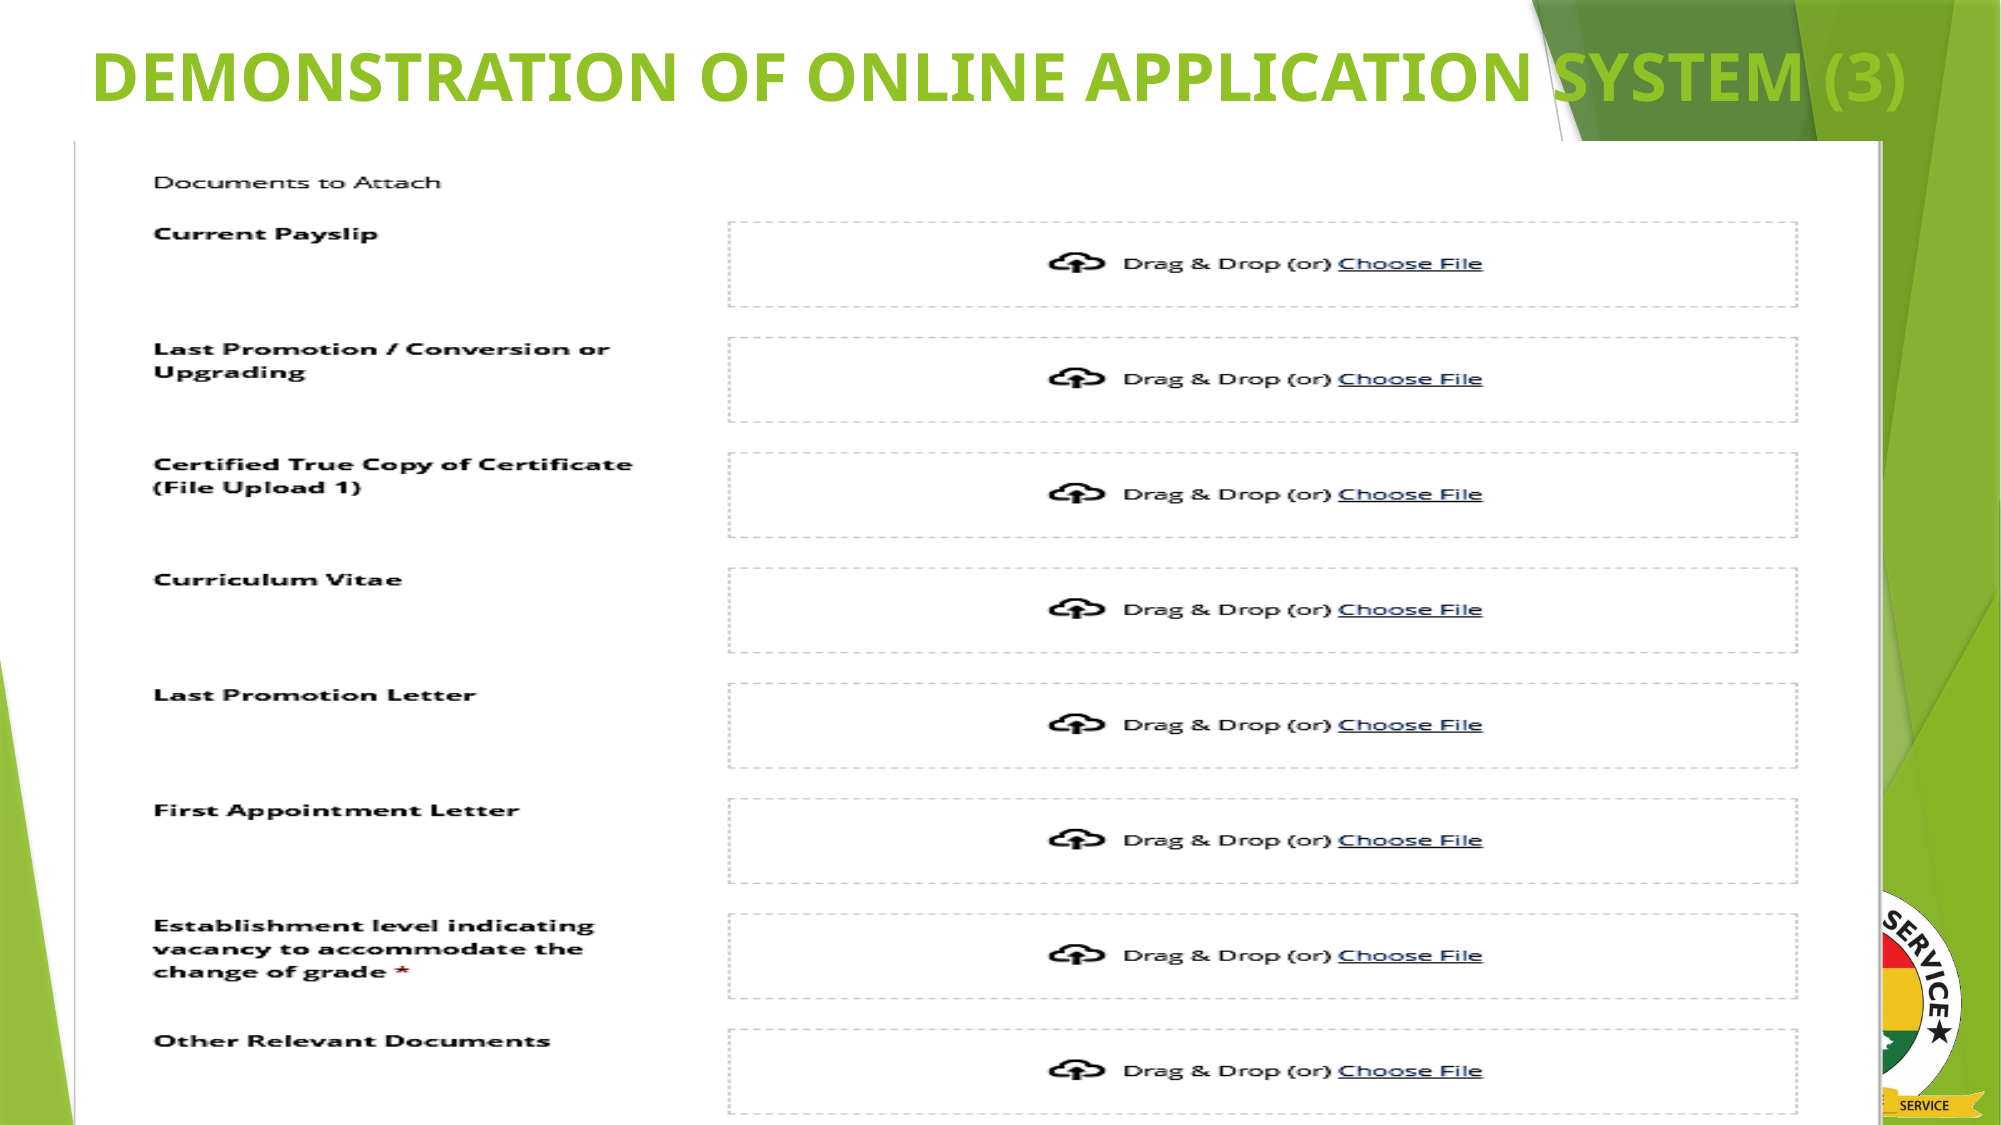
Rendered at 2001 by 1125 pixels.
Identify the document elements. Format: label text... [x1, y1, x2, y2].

title DEMONSTRATION OF ONLINE APPLICATION SYSTEM (3) [0, 27, 2000, 245]
picture [73, 140, 2001, 1125]
